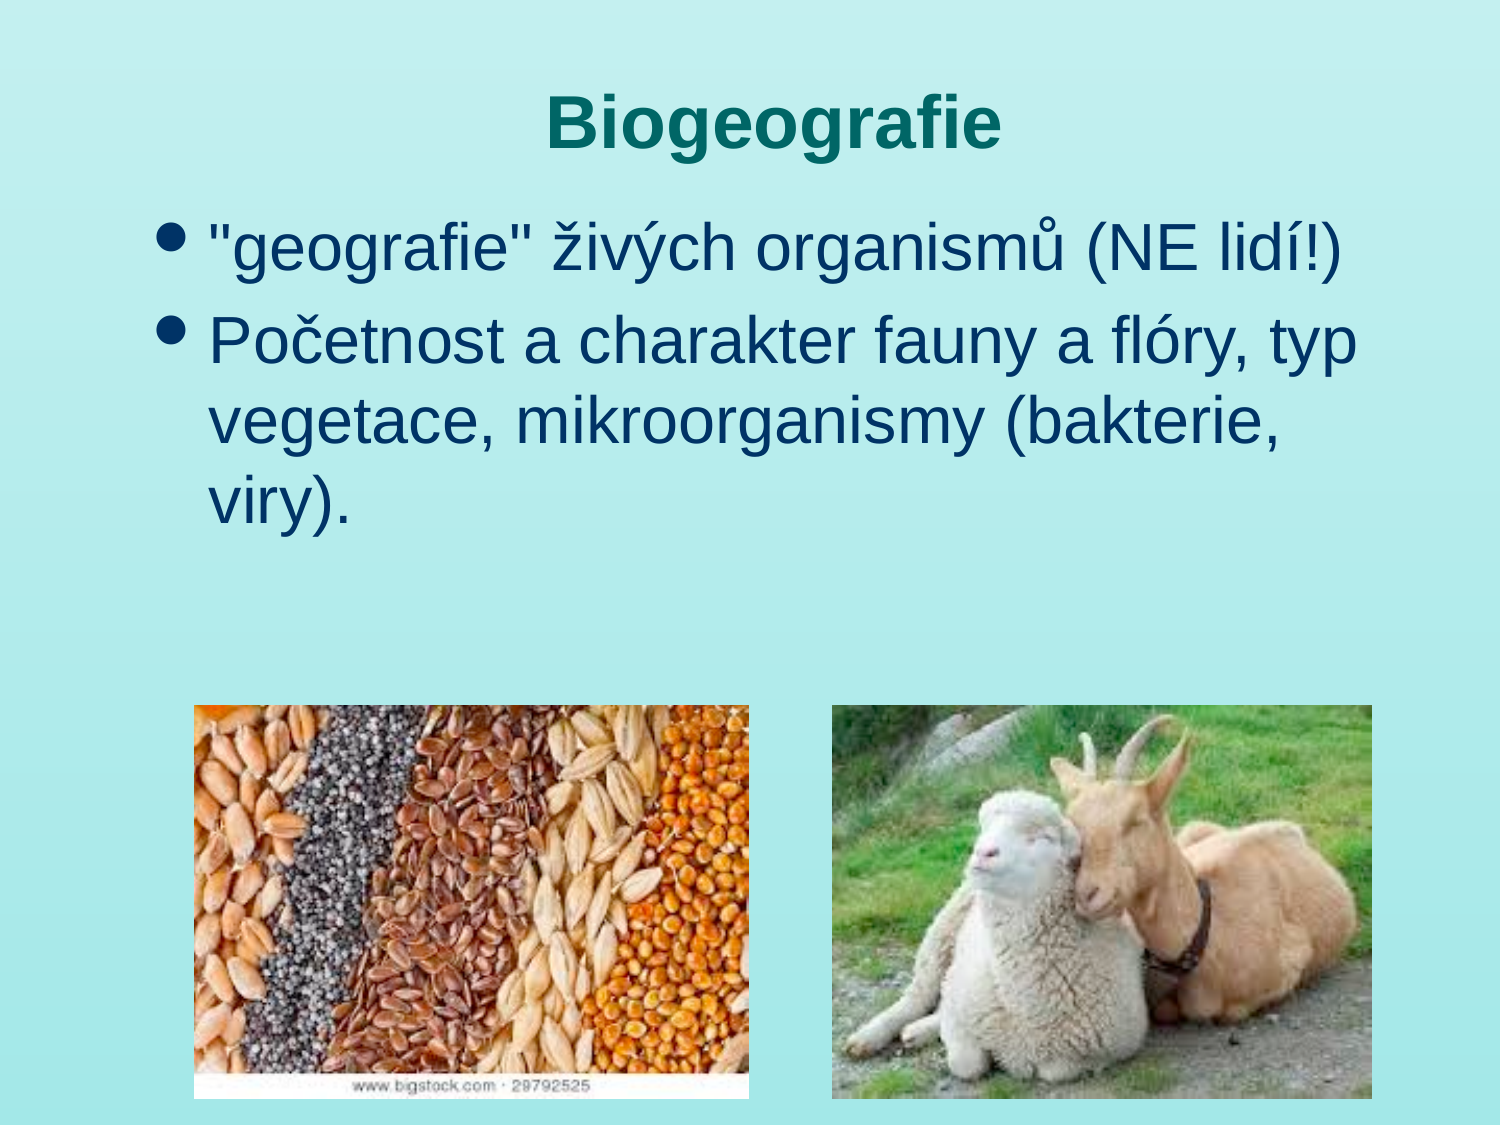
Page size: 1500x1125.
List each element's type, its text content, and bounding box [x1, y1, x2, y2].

picture [832, 704, 1372, 1100]
list "geografie" živých organismů (NE lidí!) Početnost a charakter fauny a flóry, typ vegetace, mikroorganismy (bakterie, viry). [137, 196, 1400, 646]
title Biogeografie [125, 30, 1425, 173]
picture [194, 704, 750, 1100]
